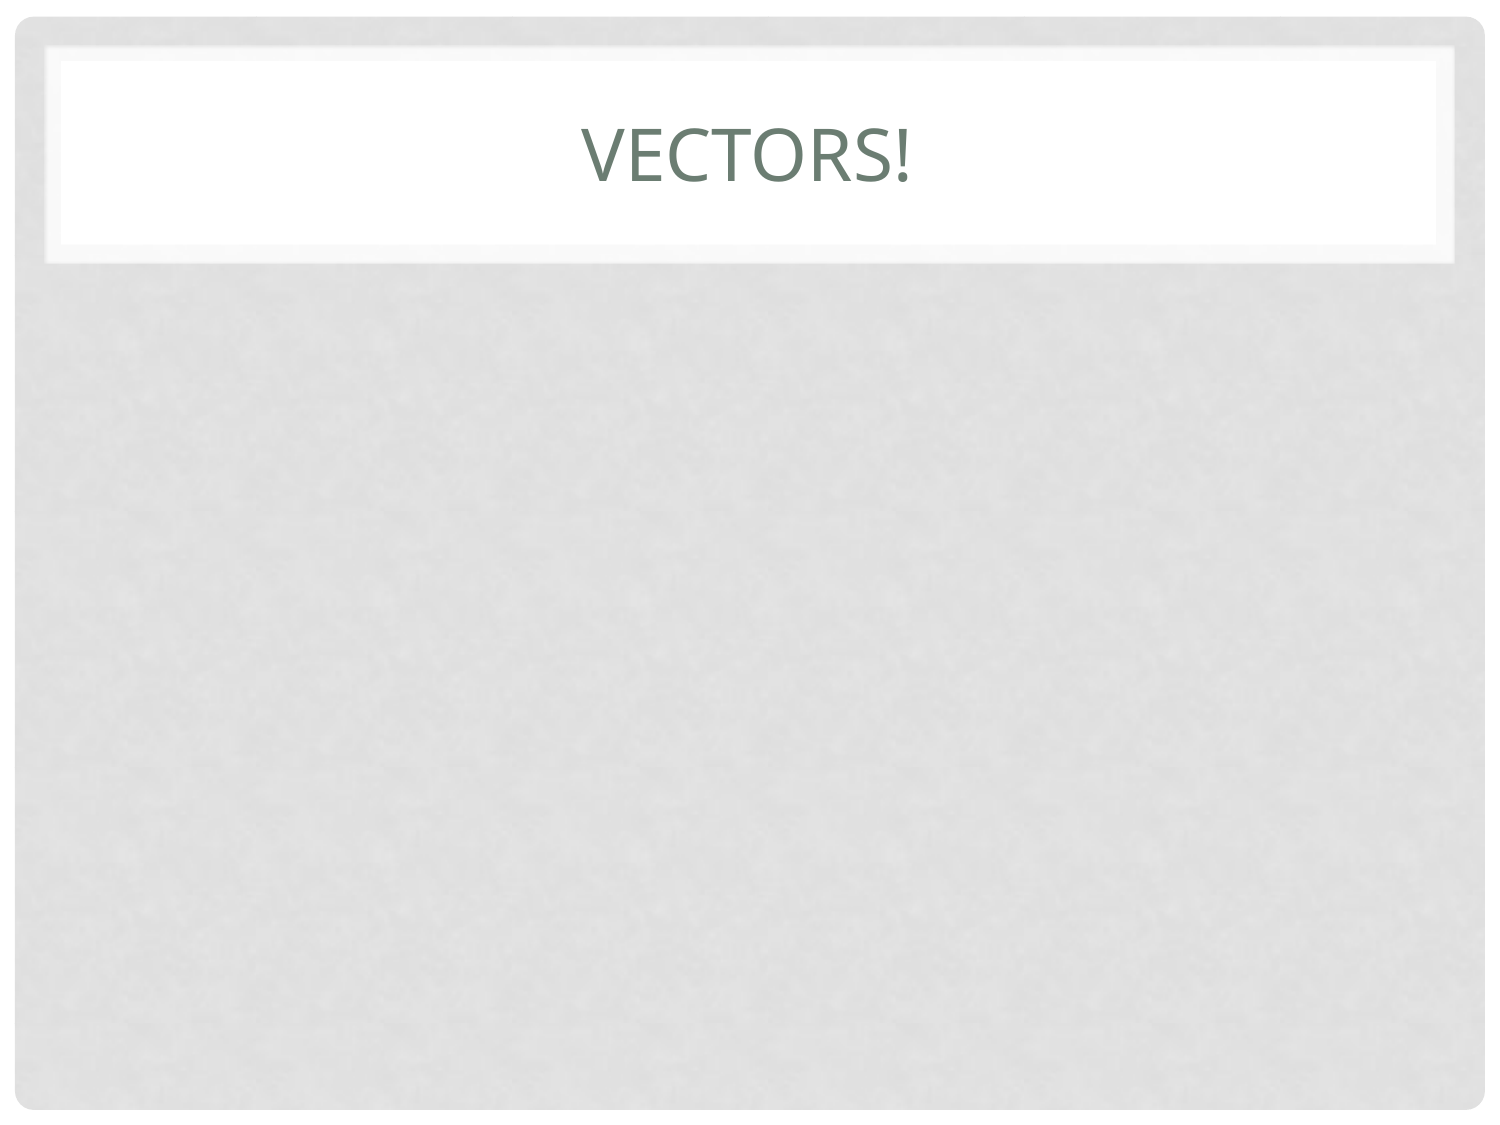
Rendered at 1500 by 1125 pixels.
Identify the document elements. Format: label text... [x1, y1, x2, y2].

title Vectors! [69, 66, 1425, 238]
